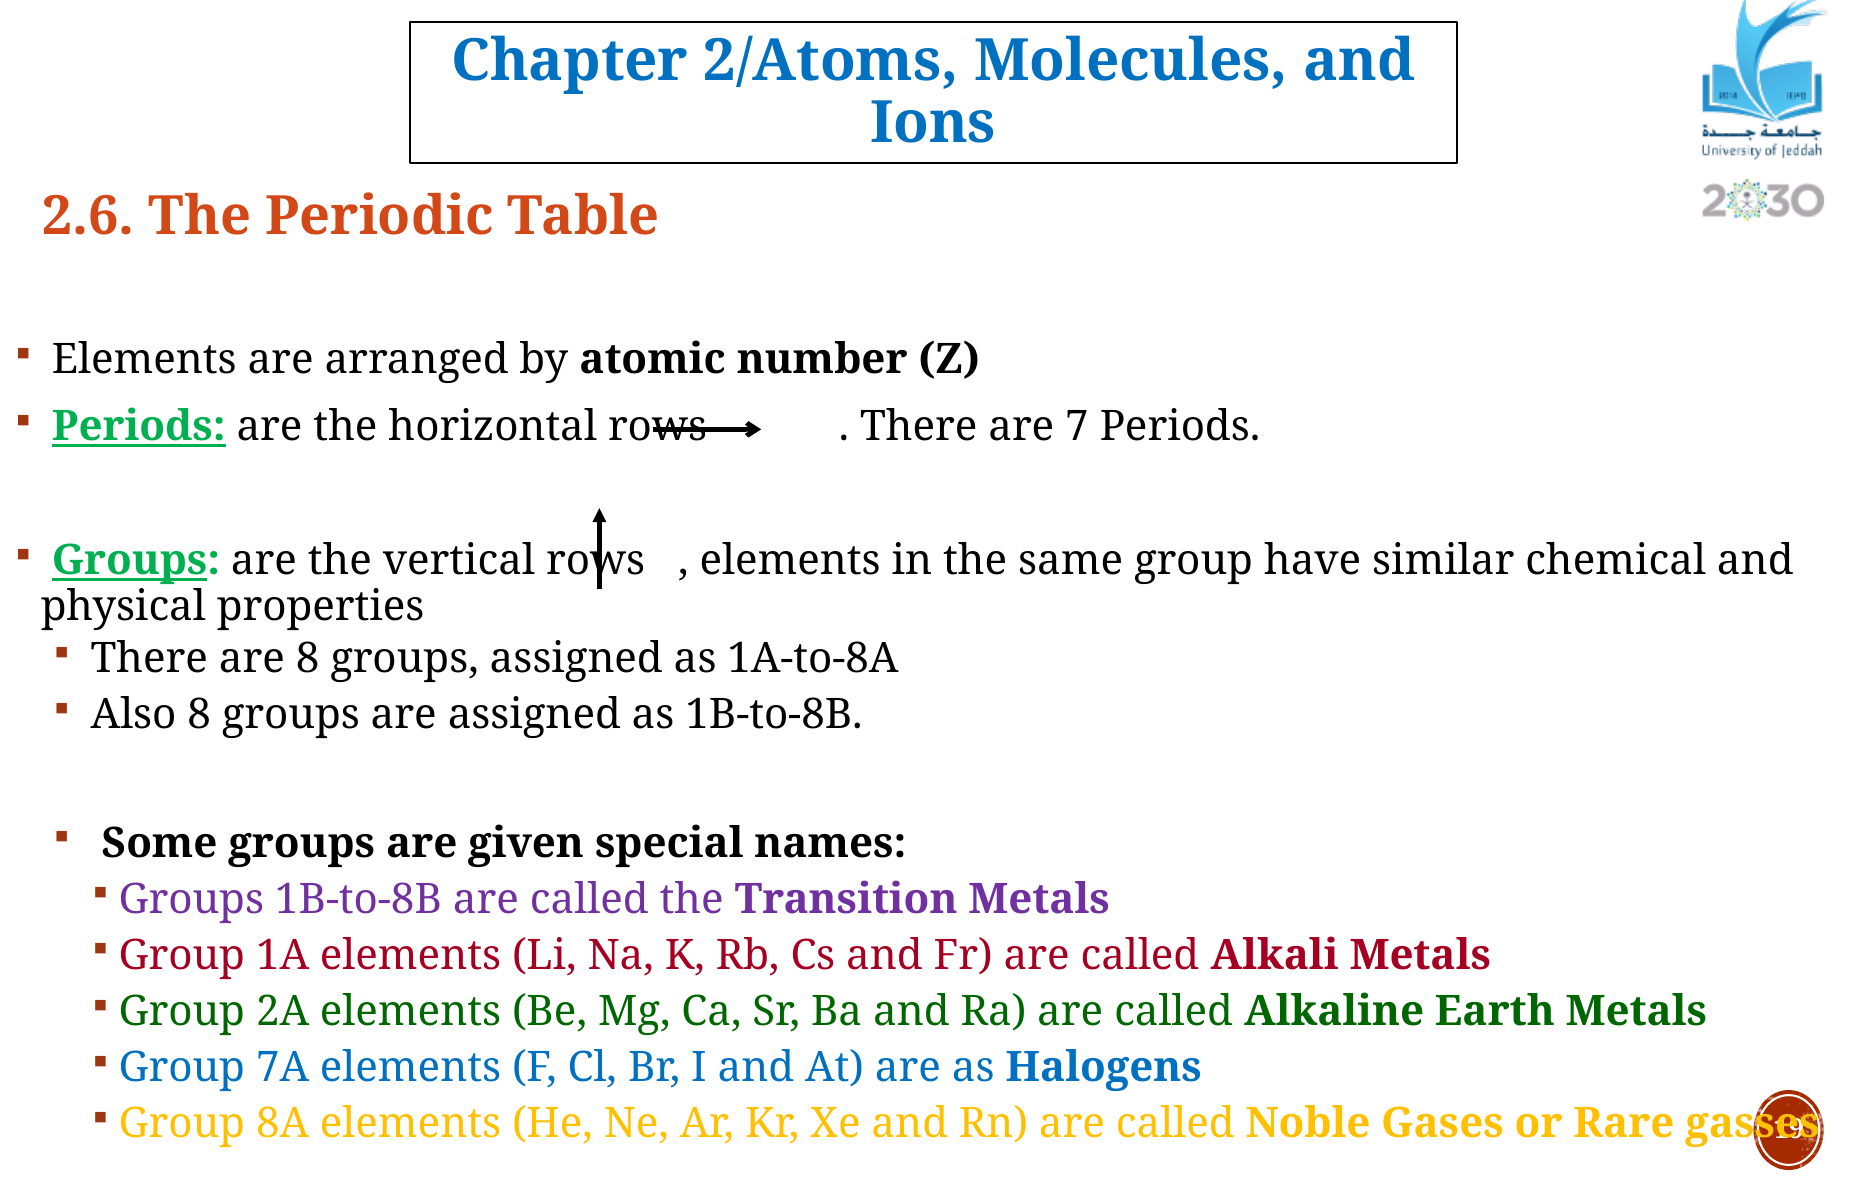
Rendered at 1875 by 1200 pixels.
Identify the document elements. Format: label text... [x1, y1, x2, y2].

picture [1681, 0, 1846, 227]
list Elements are arranged by atomic number (Z) Periods: are the horizontal rows . There are 7 Periods. Groups: are the vertical rows , elements in the same group have similar chemical and physical properties There are 8 groups, assigned as 1A-to-8A Also 8 groups are assigned as 1B-to-8B. Some groups are given special names: Groups 1B-to-8B are called the Transition Metals Group 1A elements (Li, Na, K, Rb, Cs and Fr) are called Alkali Metals Group 2A elements (Be, Mg, Ca, Sr, Ba and Ra) are called Alkaline Earth Metals Group 7A elements (F, Cl, Br, I and At) are as Halogens Group 8A elements (He, Ne, Ar, Kr, Xe and Rn) are called Noble Gases or Rare gasses [0, 329, 1849, 1200]
text_box 2.6. The Periodic Table [26, 173, 1150, 254]
text_box Chapter 2/Atoms, Molecules, and Ions [409, 21, 1458, 164]
slide_number 19 [1739, 1097, 1838, 1162]
